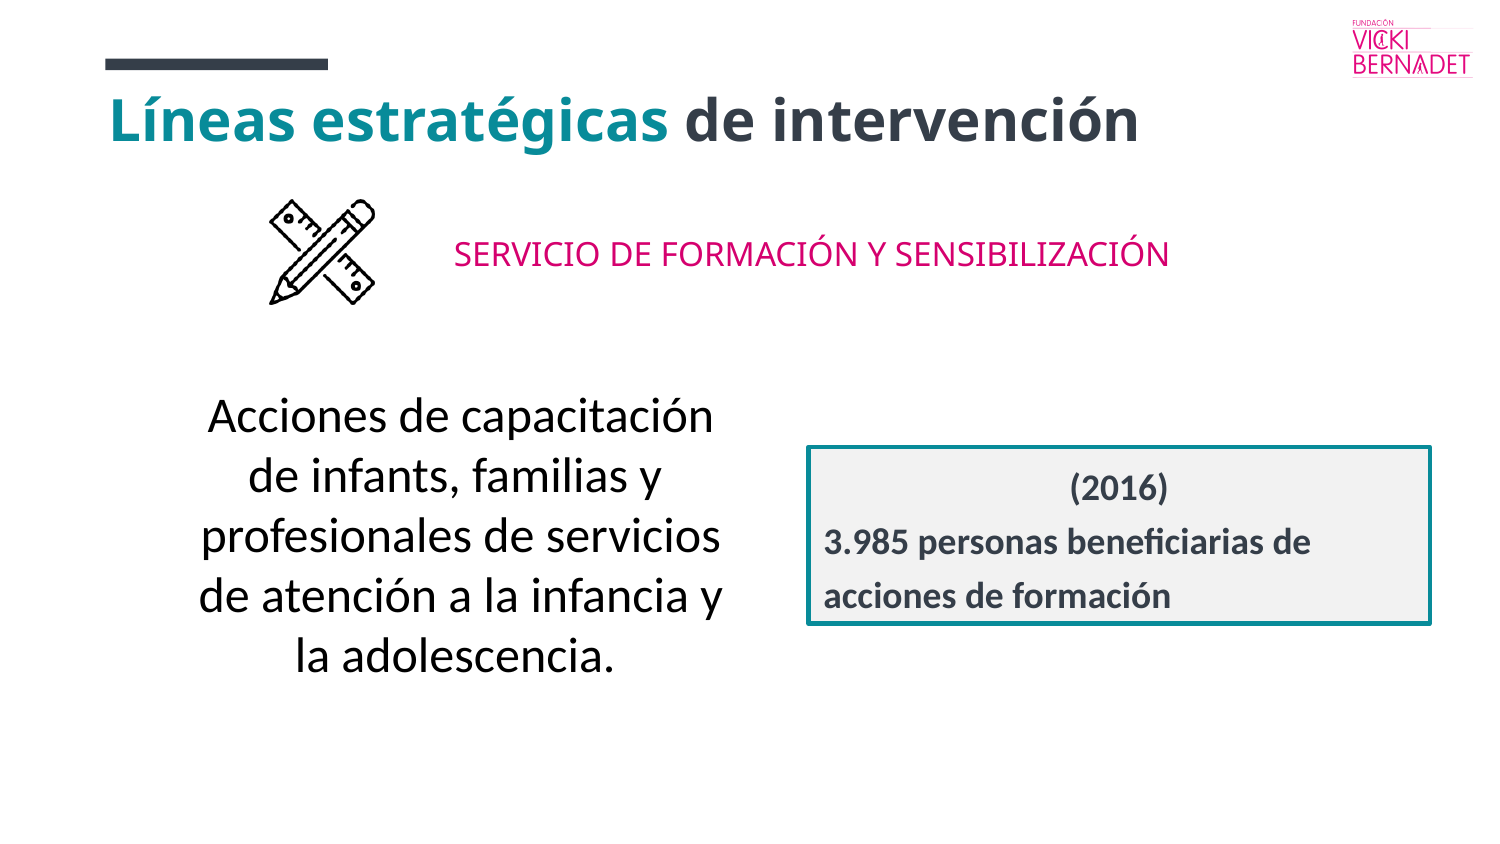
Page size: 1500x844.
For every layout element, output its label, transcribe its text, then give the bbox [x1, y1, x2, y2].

picture [1349, 17, 1475, 80]
text_box (2016) 3.985 personas beneficiarias de acciones de formación [806, 445, 1432, 626]
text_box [269, 198, 1230, 305]
text_box Líneas estratégicas de intervención [93, 82, 1395, 156]
text_box Acciones de capacitación de infants, familias y profesionales de servicios de atención a la infancia y la adolescencia. [171, 374, 750, 690]
text_box [103, 56, 330, 72]
